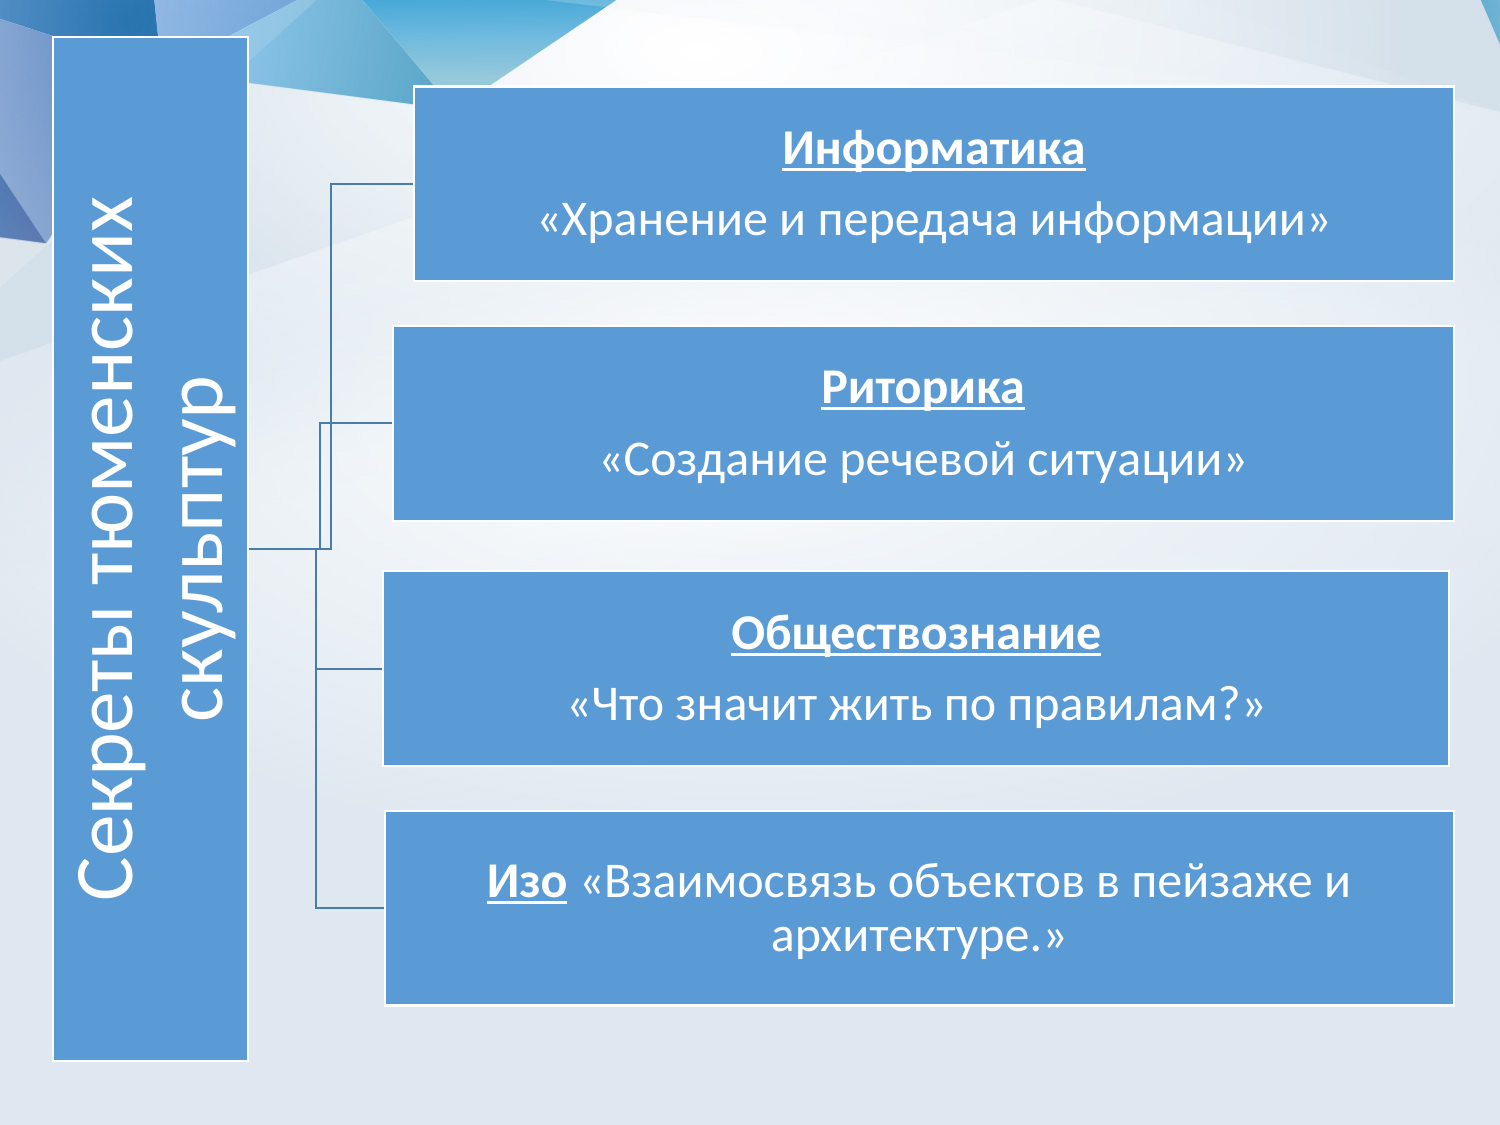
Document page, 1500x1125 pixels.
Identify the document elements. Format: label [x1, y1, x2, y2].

picture [0, 0, 1500, 1125]
text_box [44, 36, 1454, 1062]
